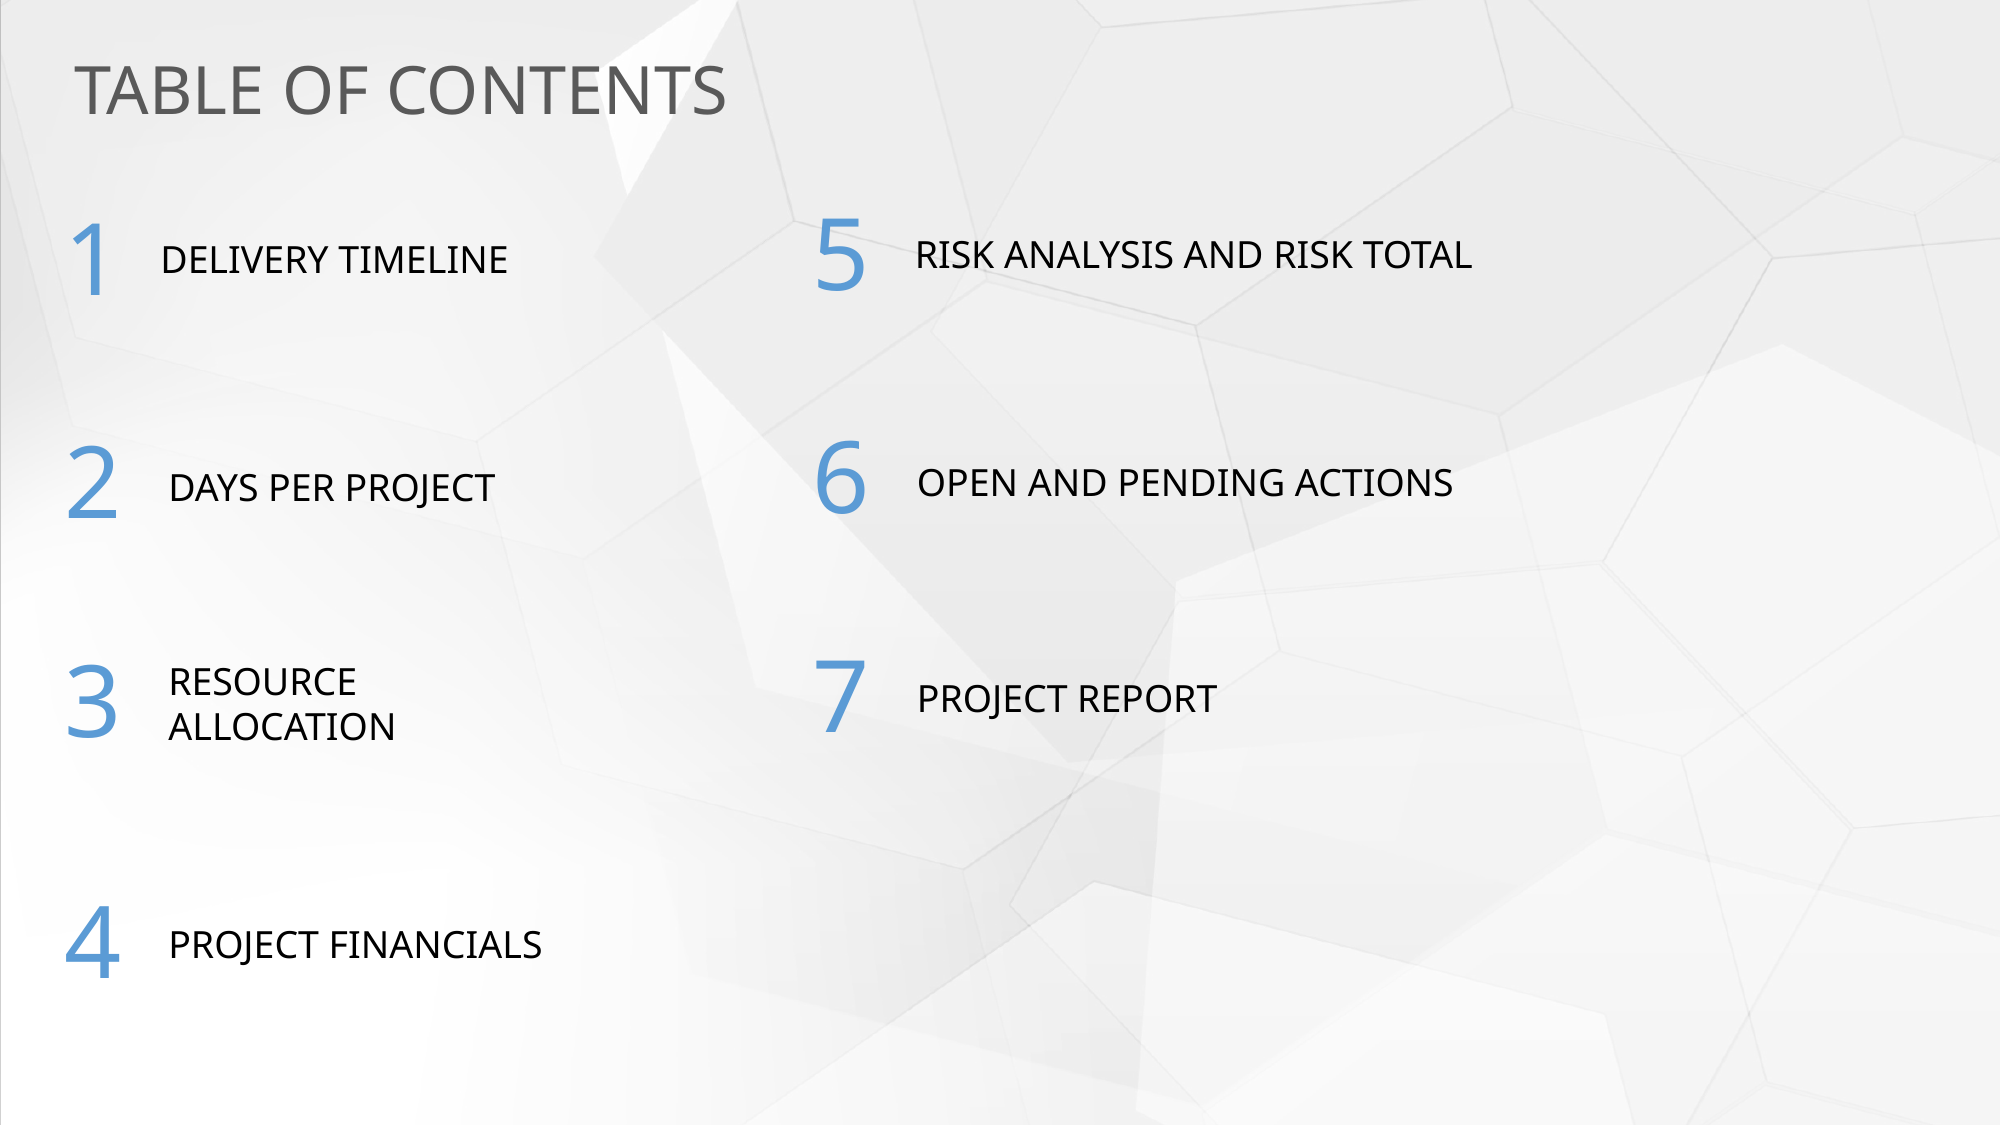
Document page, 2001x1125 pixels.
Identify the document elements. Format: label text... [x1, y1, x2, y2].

text_box DAYS PER PROJECT [153, 456, 437, 517]
picture [3, 0, 2000, 1125]
text_box RESOURCE ALLOCATION [153, 650, 437, 755]
text_box TABLE OF CONTENTS [59, 40, 437, 136]
text_box DELIVERY TIMELINE [145, 228, 437, 289]
text_box 3 [49, 600, 137, 765]
text_box 4 [49, 841, 137, 1006]
text_box PROJECT FINANCIALS [153, 913, 437, 974]
text_box 1 [49, 158, 137, 323]
text_box 2 [49, 381, 137, 546]
